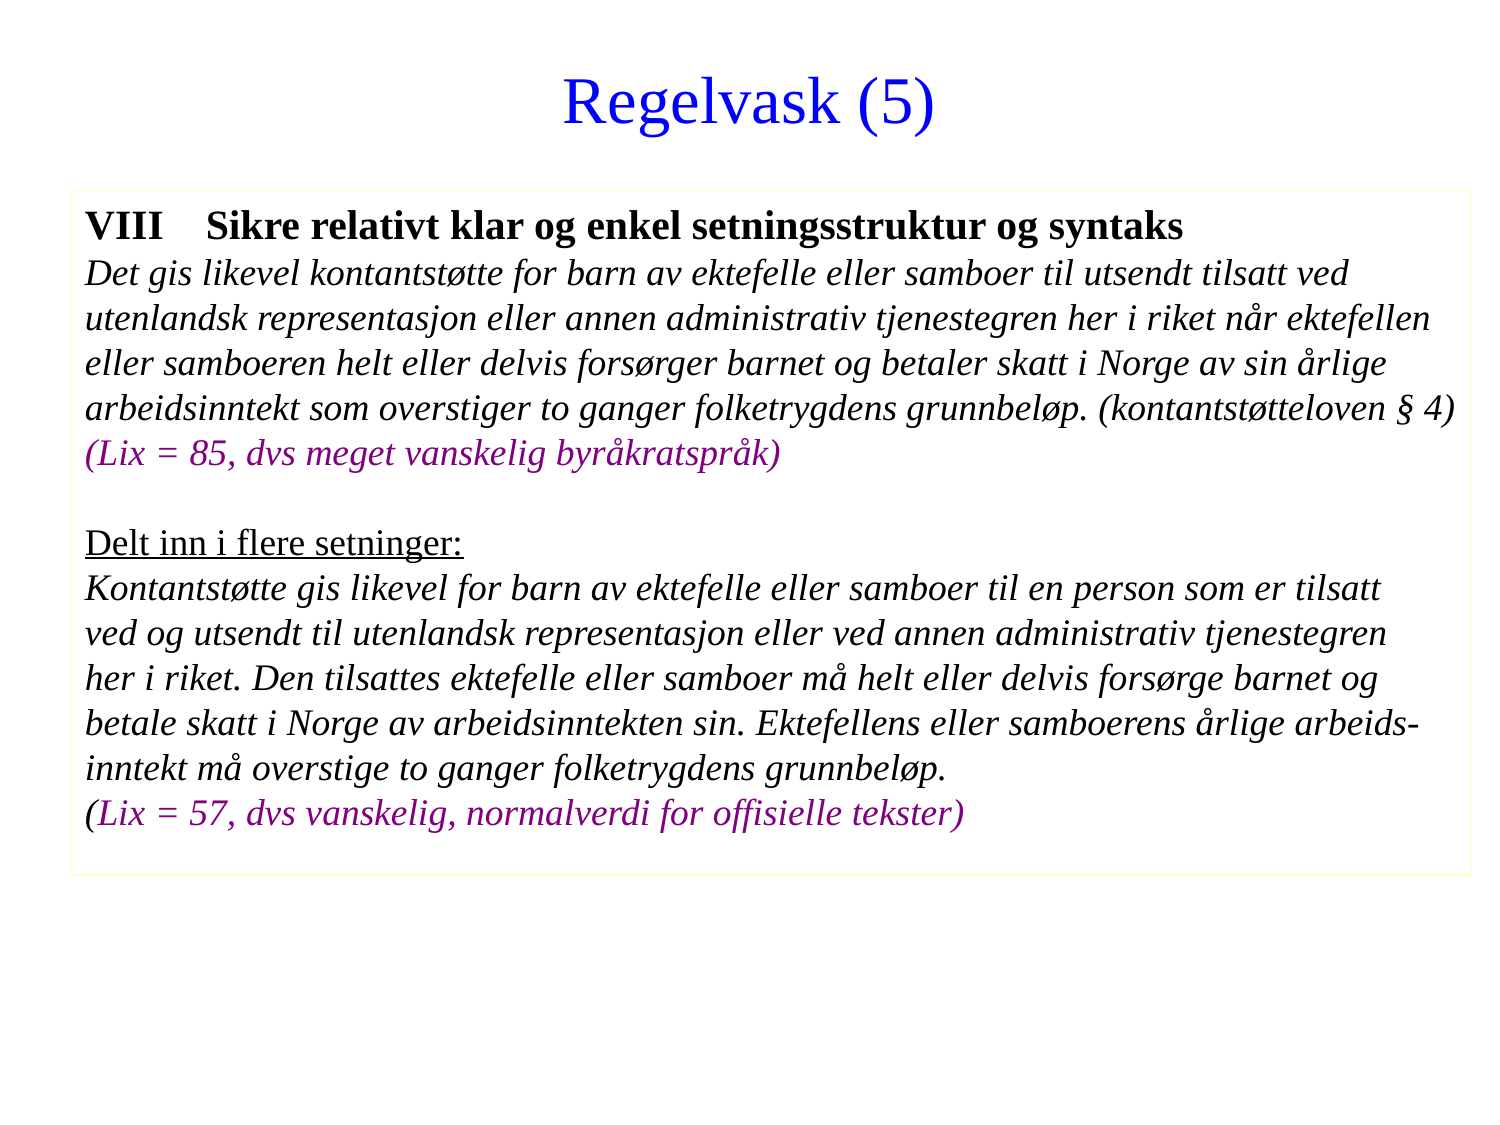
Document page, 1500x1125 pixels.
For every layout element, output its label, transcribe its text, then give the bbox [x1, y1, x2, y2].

title Regelvask (5) [112, 2, 1388, 190]
text_box VIII Sikre relativt klar og enkel setningsstruktur og syntaks Det gis likevel kontantstøtte for barn av ektefelle eller samboer til utsendt tilsatt ved utenlandsk representasjon eller annen administrativ tjenestegren her i riket når ektefellen eller samboeren helt eller delvis forsørger barnet og betaler skatt i Norge av sin årlige arbeidsinntekt som overstiger to ganger folketrygdens grunnbeløp. (kontantstøtteloven § 4) (Lix = 85, dvs meget vanskelig byråkratspråk) Delt inn i flere setninger: Kontantstøtte gis likevel for barn av ektefelle eller samboer til en person som er tilsatt ved og utsendt til utenlandsk representasjon eller ved annen administrativ tjenestegren her i riket. Den tilsattes ektefelle eller samboer må helt eller delvis forsørge barnet og betale skatt i Norge av arbeidsinntekten sin. Ektefellens eller samboerens årlige arbeids- inntekt må overstige to ganger folketrygdens grunnbeløp. (Lix = 57, dvs vanskelig, normalverdi for offisielle tekster) [70, 190, 1472, 876]
